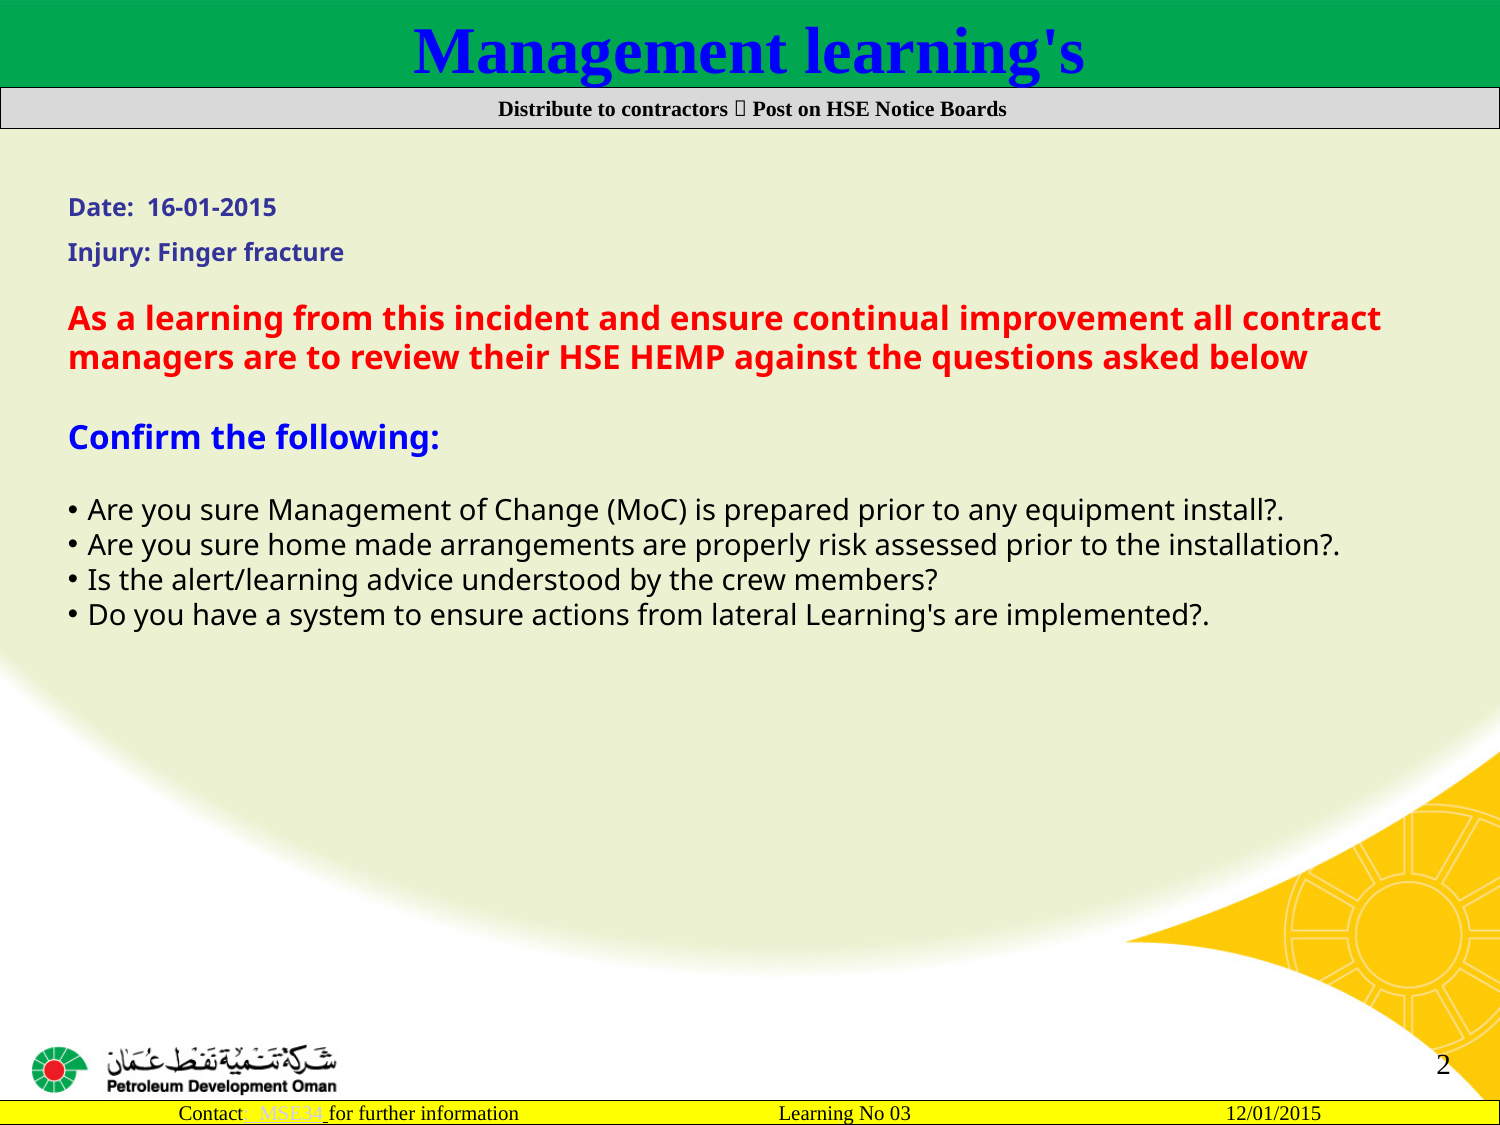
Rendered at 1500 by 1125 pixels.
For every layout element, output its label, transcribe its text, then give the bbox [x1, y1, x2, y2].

text_box Contact: MSE34 for further information Learning No 03 12/01/2015 [0, 1100, 1500, 1125]
picture [0, 129, 1500, 1100]
slide_number 2 [1287, 1037, 1500, 1100]
text_box Management learning's [0, 0, 1500, 95]
text_box Date: 16-01-2015 Injury: Finger fracture As a learning from this incident and ensure continual improvement all contract managers are to review their HSE HEMP against the questions asked below Confirm the following: Are you sure Management of Change (MoC) is prepared prior to any equipment install?. Are you sure home made arrangements are properly risk assessed prior to the installation?. Is the alert/learning advice understood by the crew members? Do you have a system to ensure actions from lateral Learning's are implemented?. [53, 184, 1424, 639]
text_box Distribute to contractors  Post on HSE Notice Boards [0, 95, 1500, 129]
